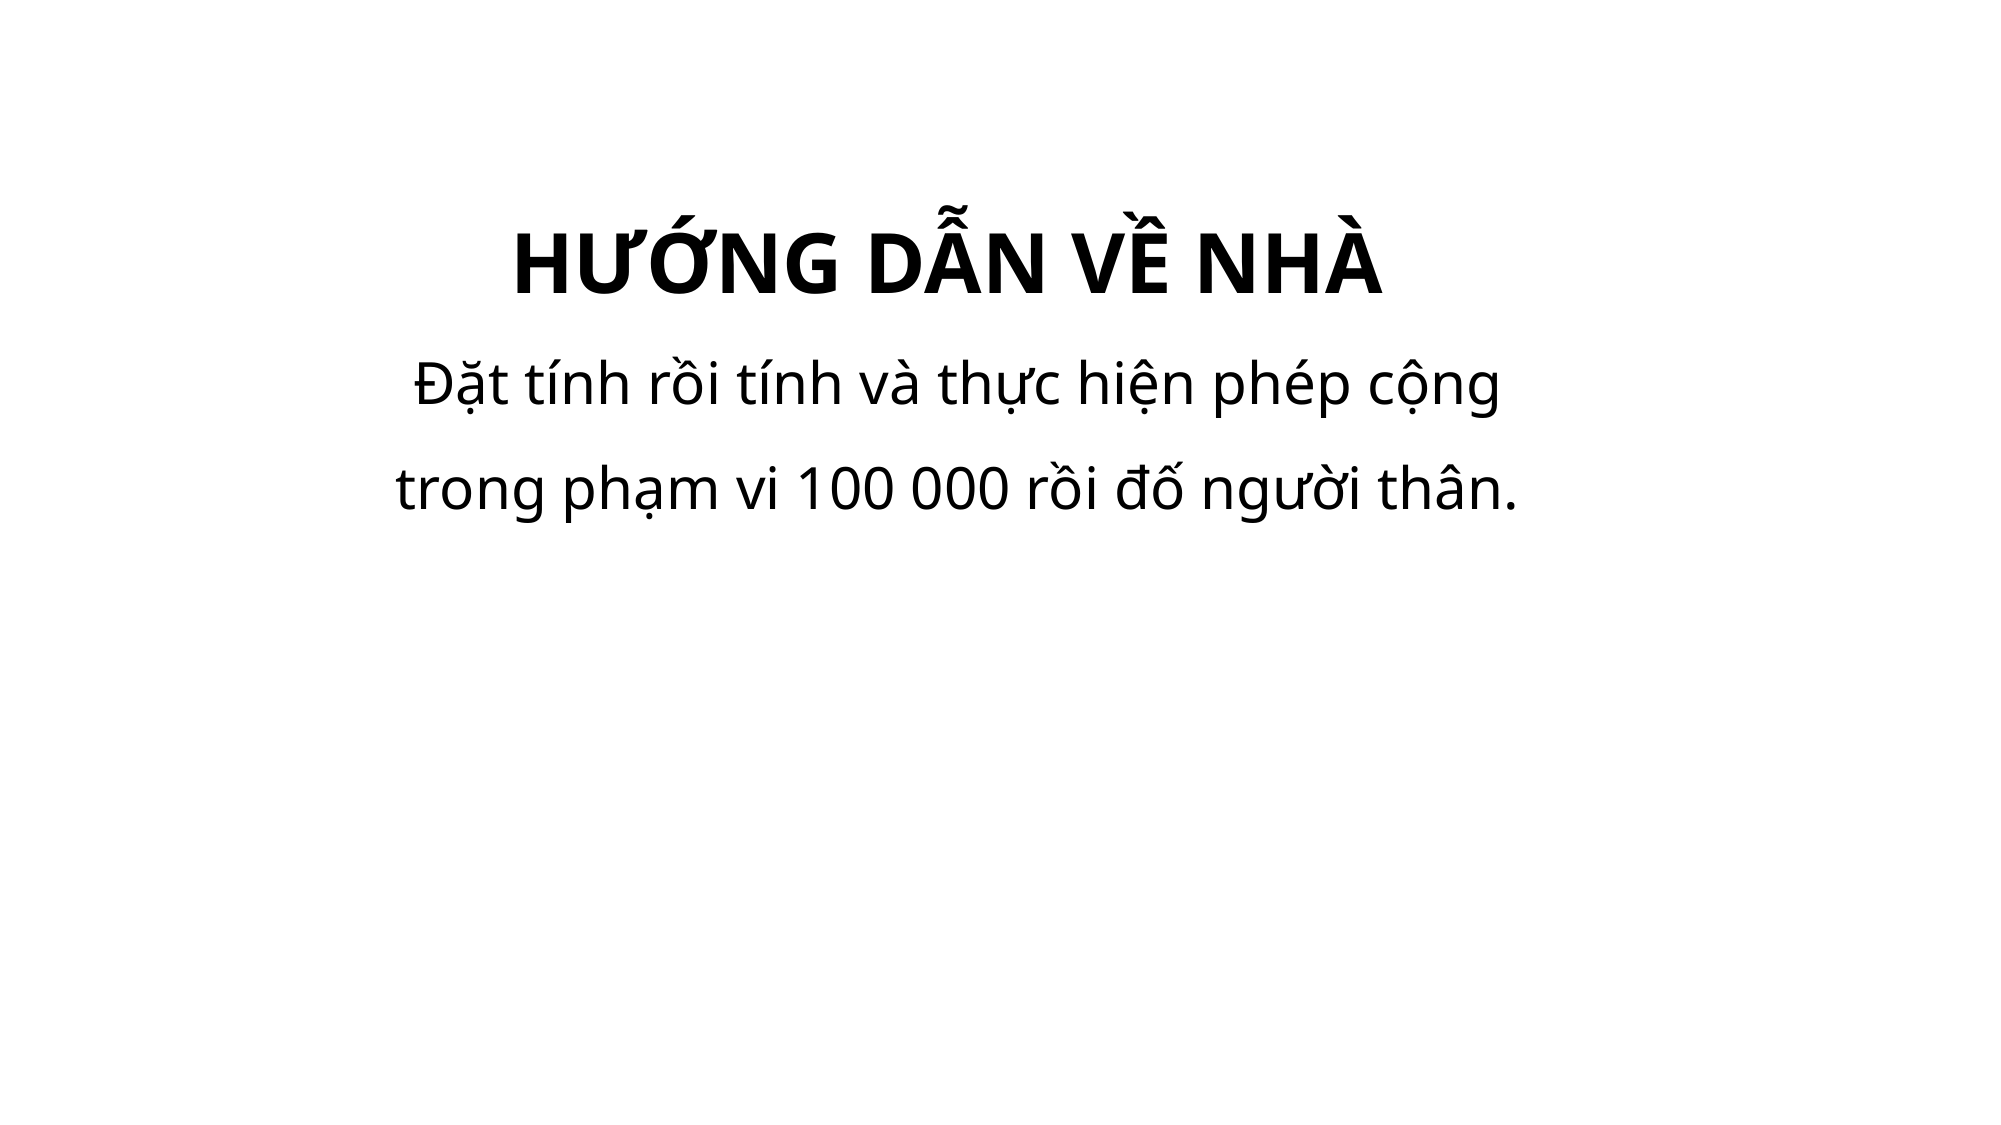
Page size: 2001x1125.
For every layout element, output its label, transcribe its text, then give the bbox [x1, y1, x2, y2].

text_box Đặt tính rồi tính và thực hiện phép cộng trong phạm vi 100 000 rồi đố người thân. [368, 303, 1547, 529]
text_box HƯỚNG DẪN VỀ NHÀ [369, 216, 1525, 303]
